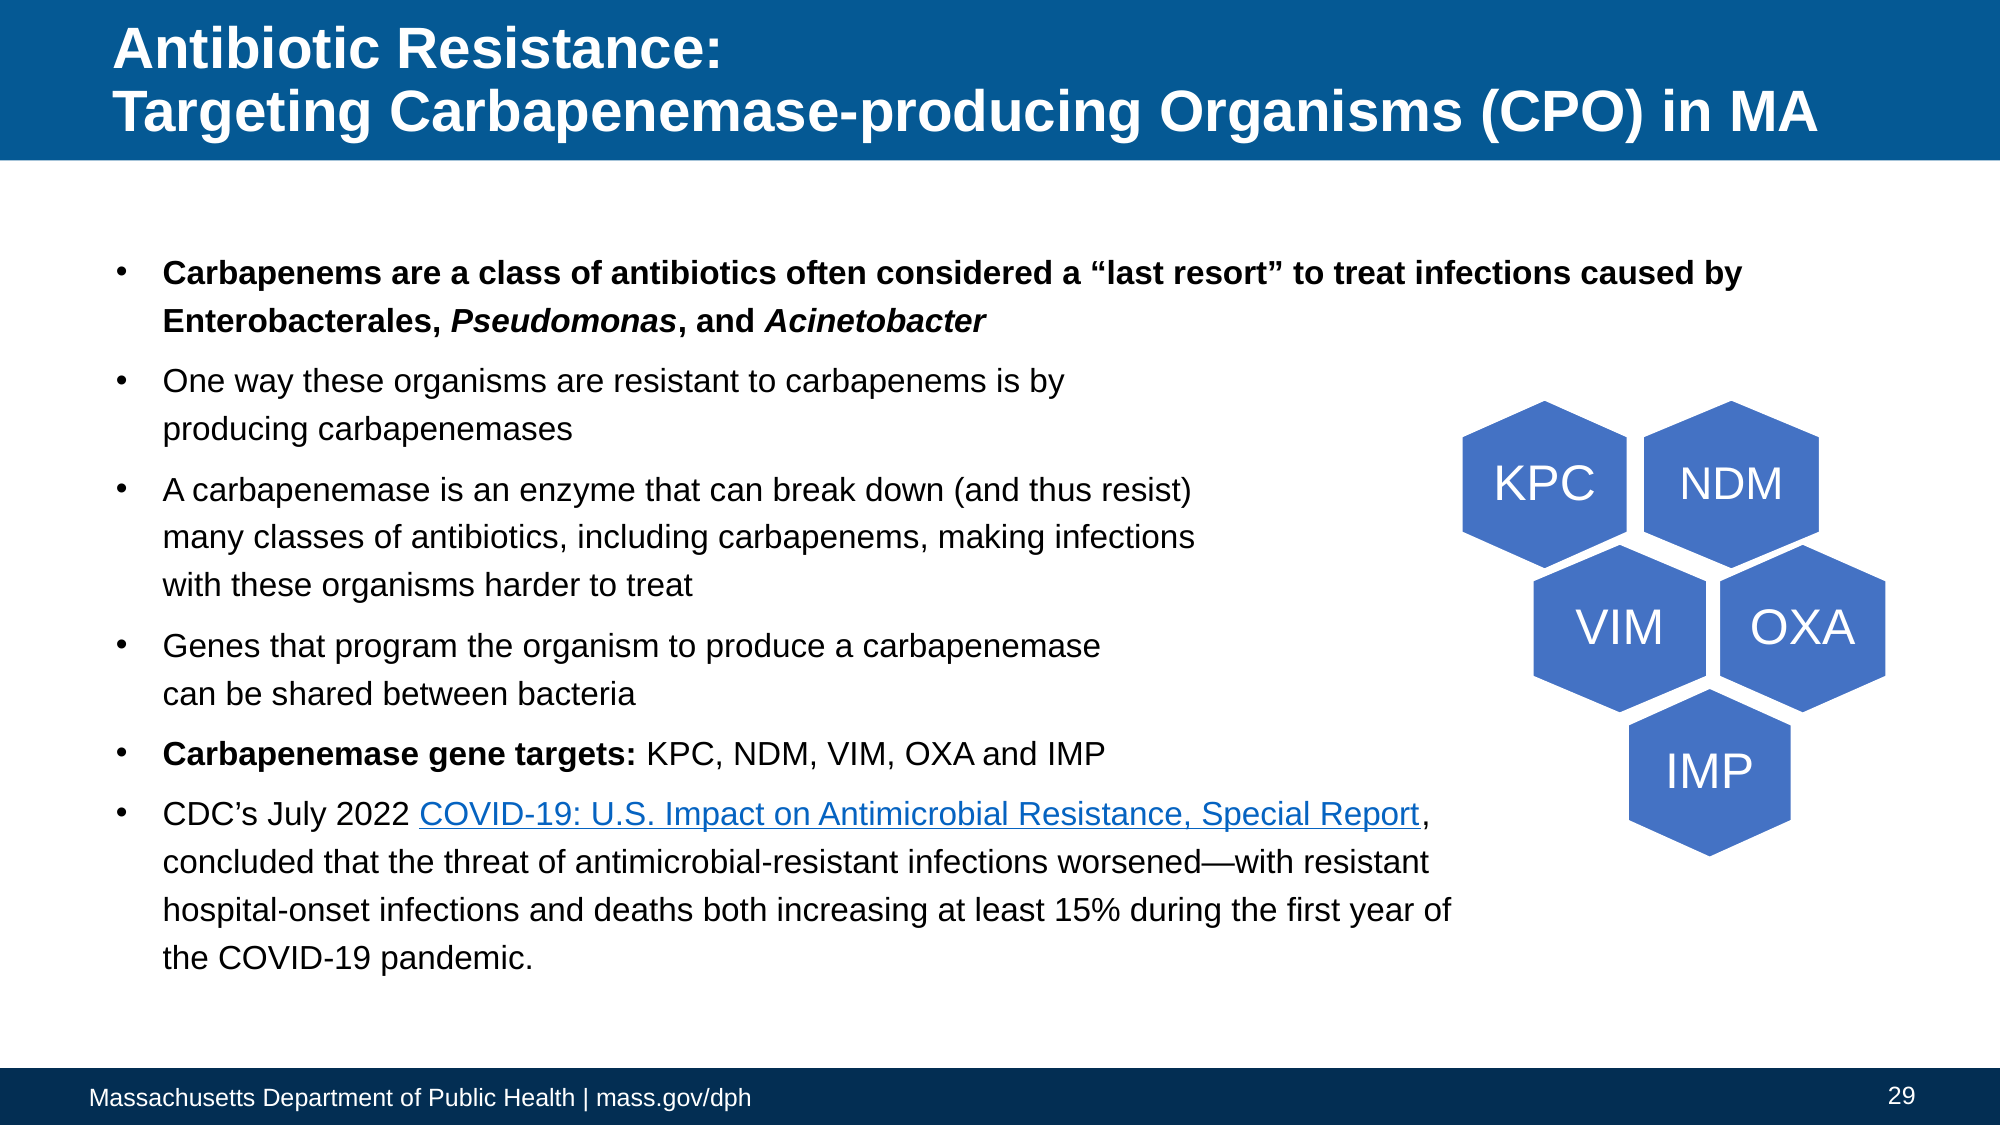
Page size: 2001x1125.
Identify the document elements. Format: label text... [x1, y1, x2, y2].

list Carbapenems are a class of antibiotics often considered a “last resort” to treat infections caused by Enterobacterales, Pseudomonas, and Acinetobacter One way these organisms are resistant to carbapenems is by producing carbapenemases A carbapenemase is an enzyme that can break down (and thus resist) many classes of antibiotics, including carbapenems, making infections with these organisms harder to treat Genes that program the organism to produce a carbapenemase can be shared between bacteria Carbapenemase gene targets: KPC, NDM, VIM, OXA and IMP CDC’s July 2022 COVID-19: U.S. Impact on Antimicrobial Resistance, Special Report, concluded that the threat of antimicrobial-resistant infections worsened—with resistant hospital-onset infections and deaths both increasing at least 15% during the first year of the COVID-19 pandemic. [99, 235, 1900, 1012]
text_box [1369, 399, 1982, 858]
slide_number 29 [1482, 1065, 1931, 1125]
title Antibiotic Resistance: Targeting Carbapenemase-producing Organisms (CPO) in MA [97, 9, 1898, 153]
